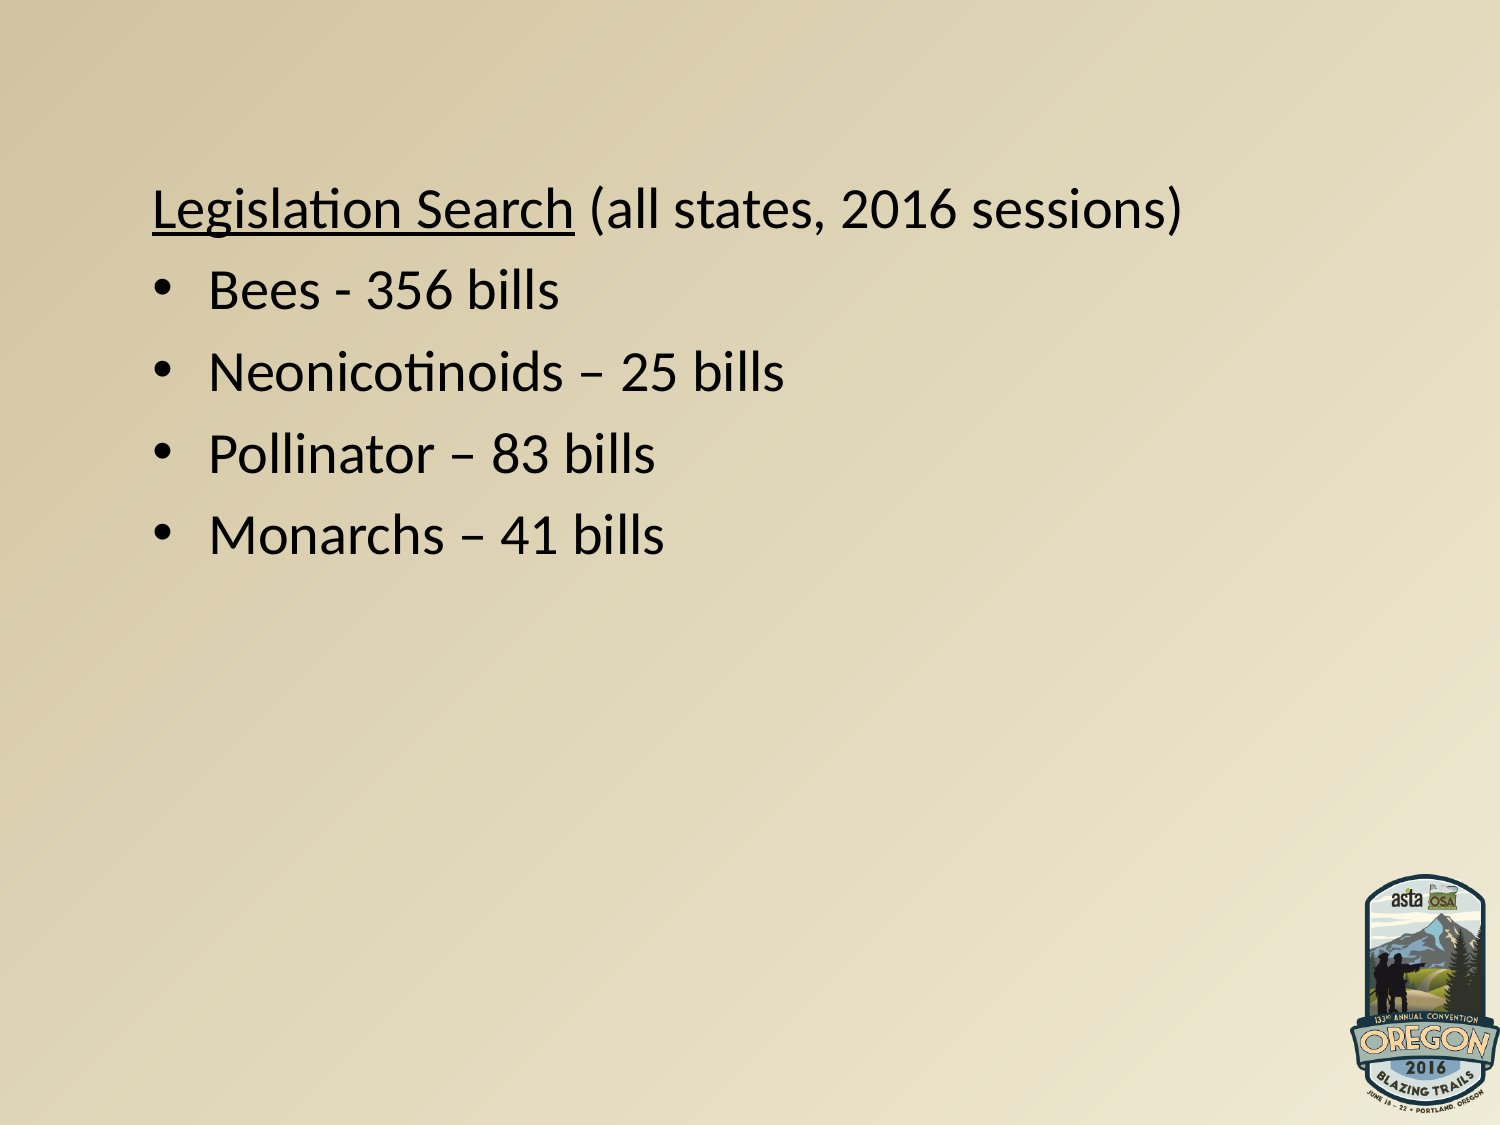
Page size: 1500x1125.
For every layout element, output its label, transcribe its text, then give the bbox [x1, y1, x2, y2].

picture [1350, 874, 1500, 1113]
list Legislation Search (all states, 2016 sessions) Bees - 356 bills Neonicotinoids – 25 bills Pollinator – 83 bills Monarchs – 41 bills [137, 162, 1463, 838]
